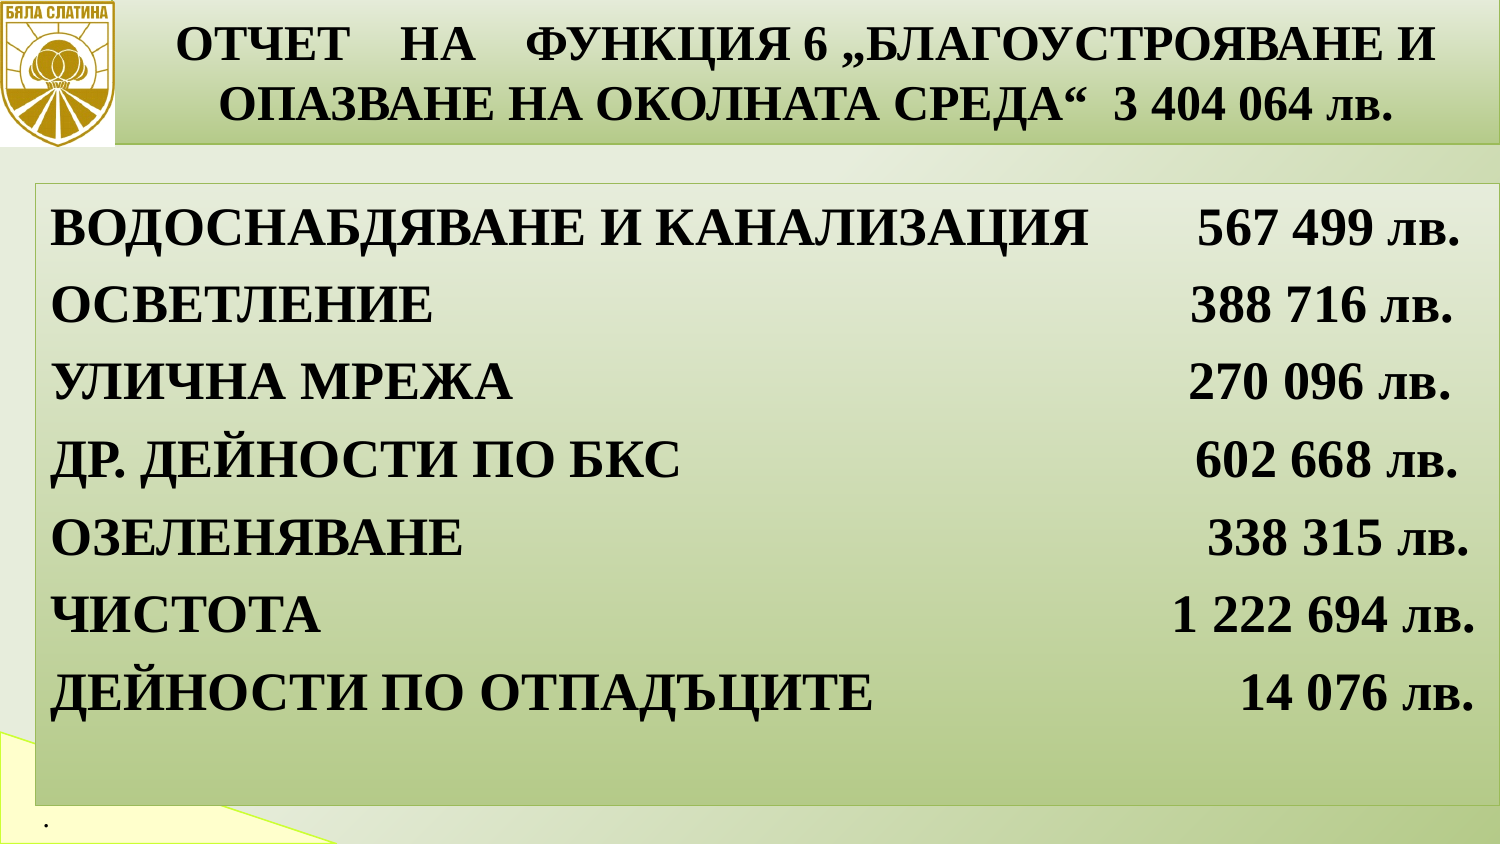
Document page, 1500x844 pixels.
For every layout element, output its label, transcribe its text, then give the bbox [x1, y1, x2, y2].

text_box ОТЧЕТ НА ФУНКЦИЯ 6 „БЛАГОУСТРОЯВАНЕ И ОПАЗВАНЕ НА ОКОЛНАТА СРЕДА“ 3 404 064 лв. [116, 0, 1500, 145]
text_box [0, 0, 116, 148]
text_box . [0, 731, 338, 844]
text_box ВОДОСНАБДЯВАНЕ И КАНАЛИЗАЦИЯ 567 499 лв. ОСВЕТЛЕНИЕ 388 716 лв. УЛИЧНА МРЕЖА 270 096 лв. ДР. ДЕЙНОСТИ ПО БКС 602 668 лв. ОЗЕЛЕНЯВАНЕ 338 315 лв. ЧИСТОТА 1 222 694 лв. ДЕЙНОСТИ ПО ОТПАДЪЦИТЕ 14 076 лв. [35, 183, 1500, 806]
